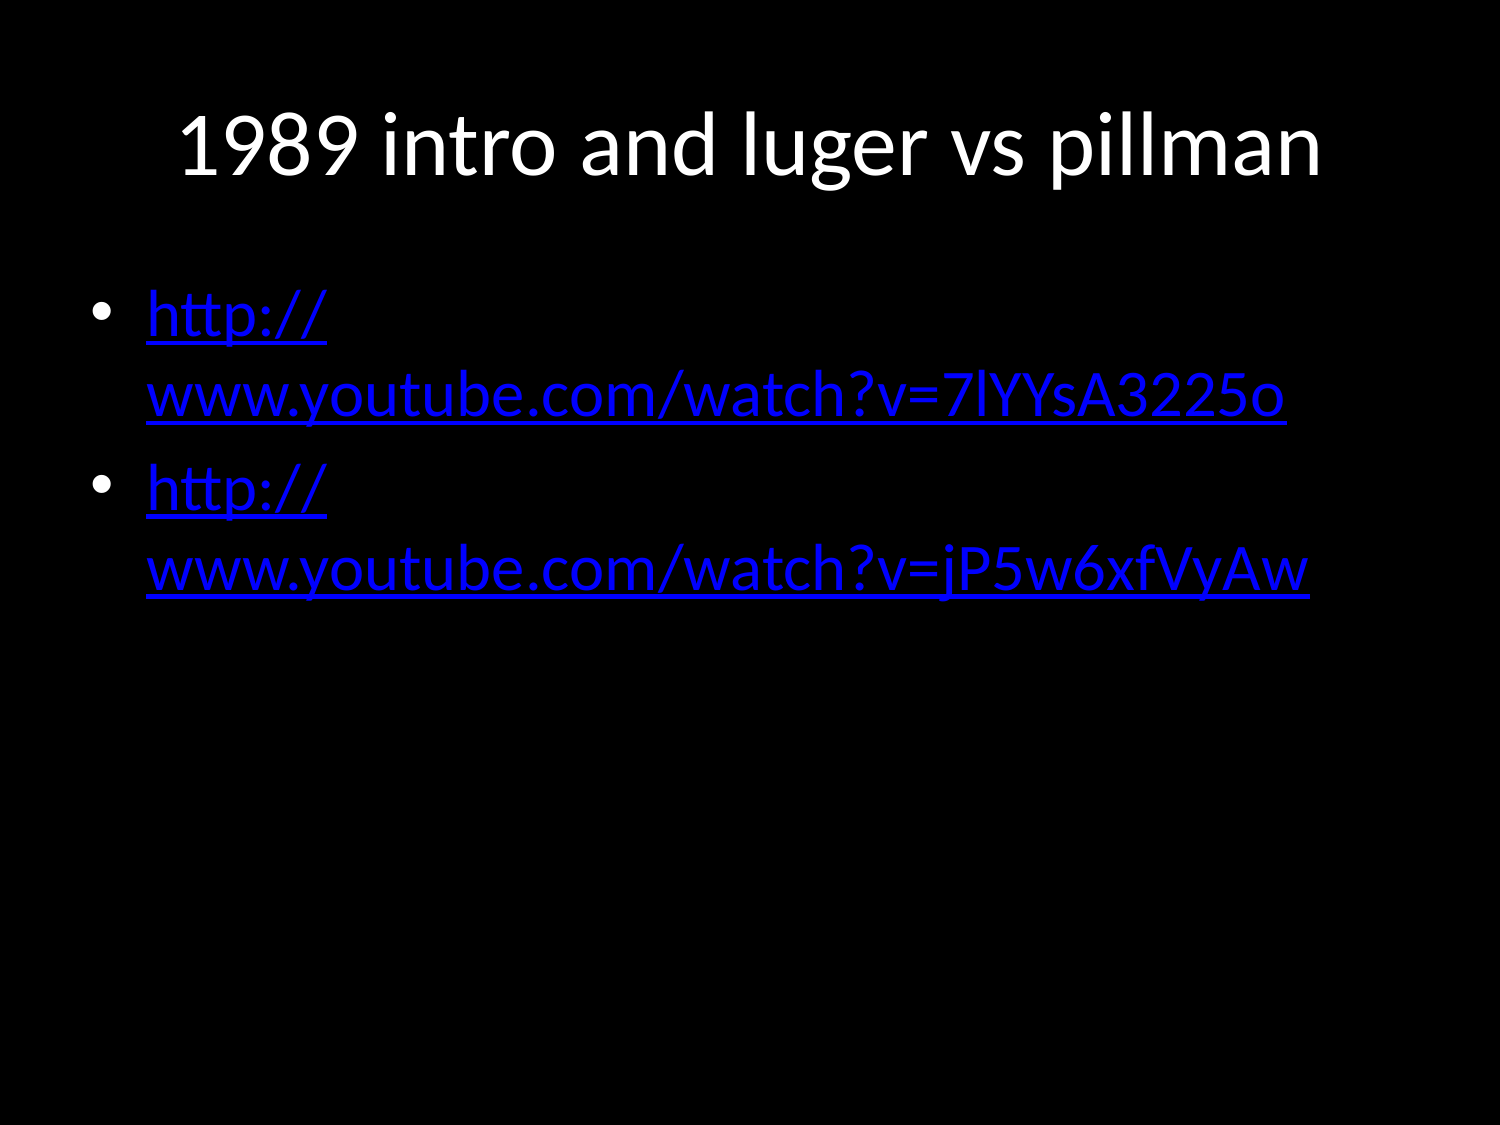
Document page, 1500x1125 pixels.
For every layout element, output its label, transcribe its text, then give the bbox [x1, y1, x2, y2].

title 1989 intro and luger vs pillman [75, 45, 1425, 233]
list http://www.youtube.com/watch?v=7lYYsA3225o http://www.youtube.com/watch?v=jP5w6xfVyAw [75, 262, 1425, 1005]
